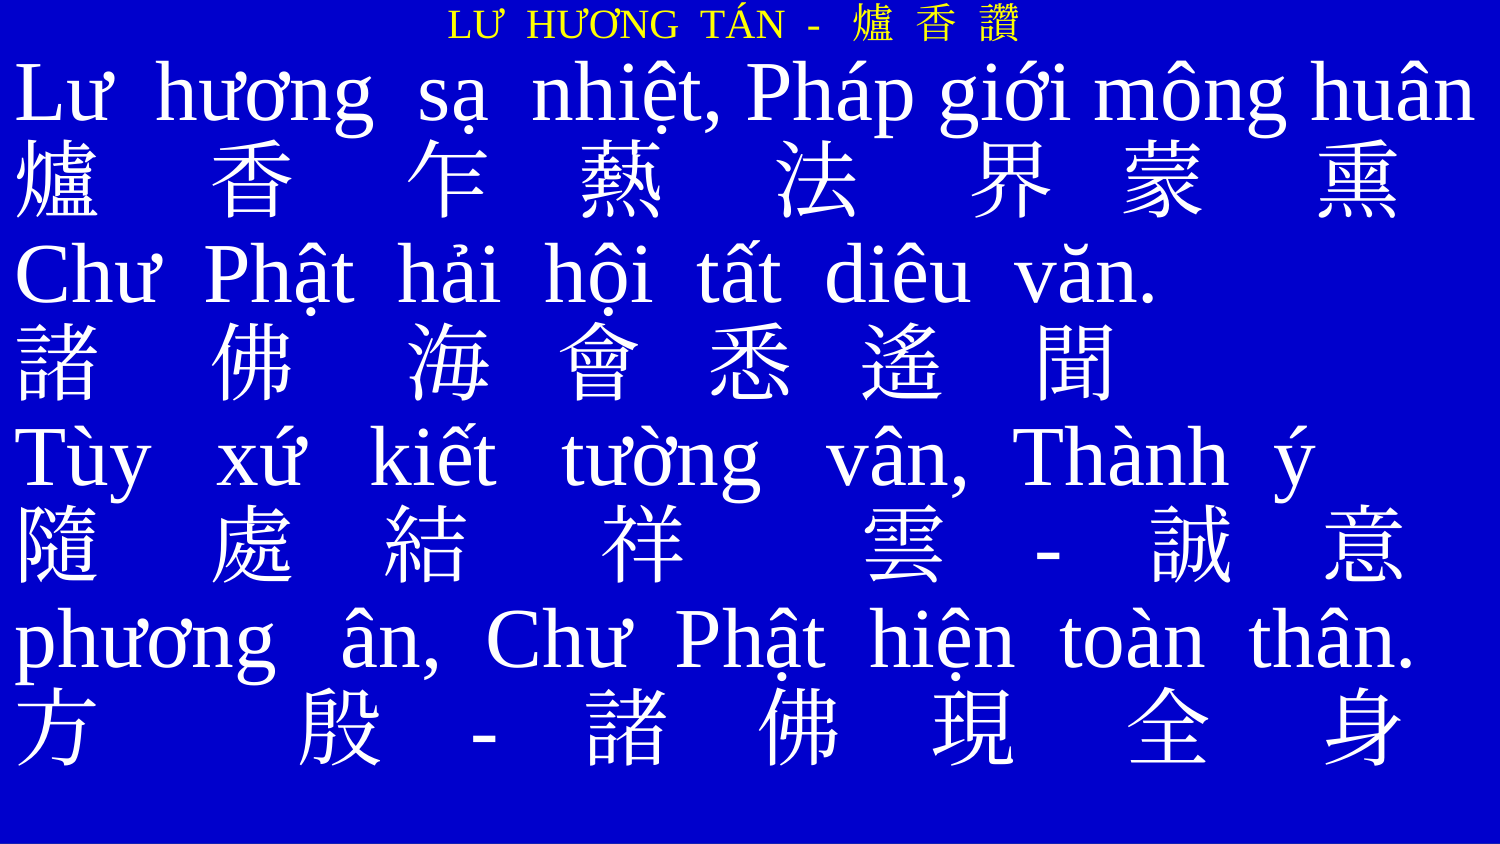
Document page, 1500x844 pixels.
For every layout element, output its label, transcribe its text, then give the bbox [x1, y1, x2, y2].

text_box LƯ HƯƠNG TÁN - 爐 香 讚 Lư hương sạ nhiệt, Pháp giới mông huân 爐 香 乍 爇 法 界 蒙 熏 Chư Phật hải hội tất diêu văn. 諸 佛 海 會 悉 遙 聞 Tùy xứ kiết tường vân, Thành ý 隨 處 結 祥 雲 - 誠 意 phương ân, Chư Phật hiện toàn thân. 方 殷 - 諸 佛 現 全 身 [0, 0, 1500, 841]
